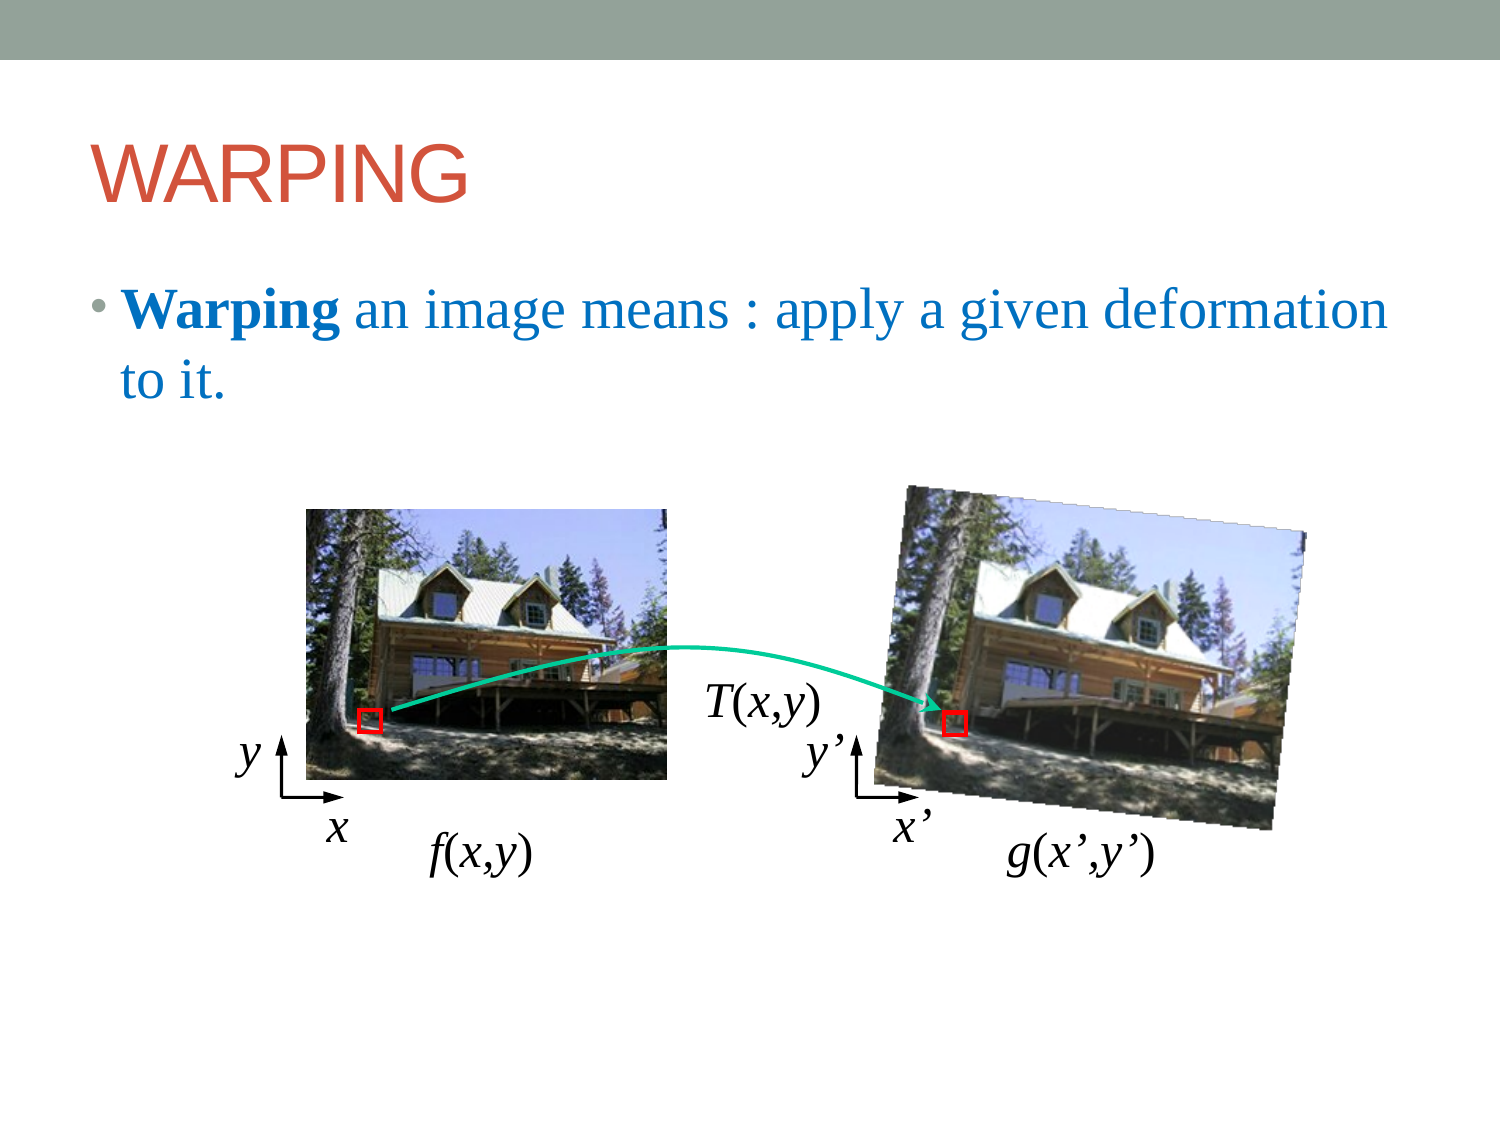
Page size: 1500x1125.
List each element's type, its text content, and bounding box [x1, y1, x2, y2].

title WARPING [75, 87, 1425, 250]
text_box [193, 484, 1307, 886]
list Warping an image means : apply a given deformation to it. [75, 262, 1425, 1063]
